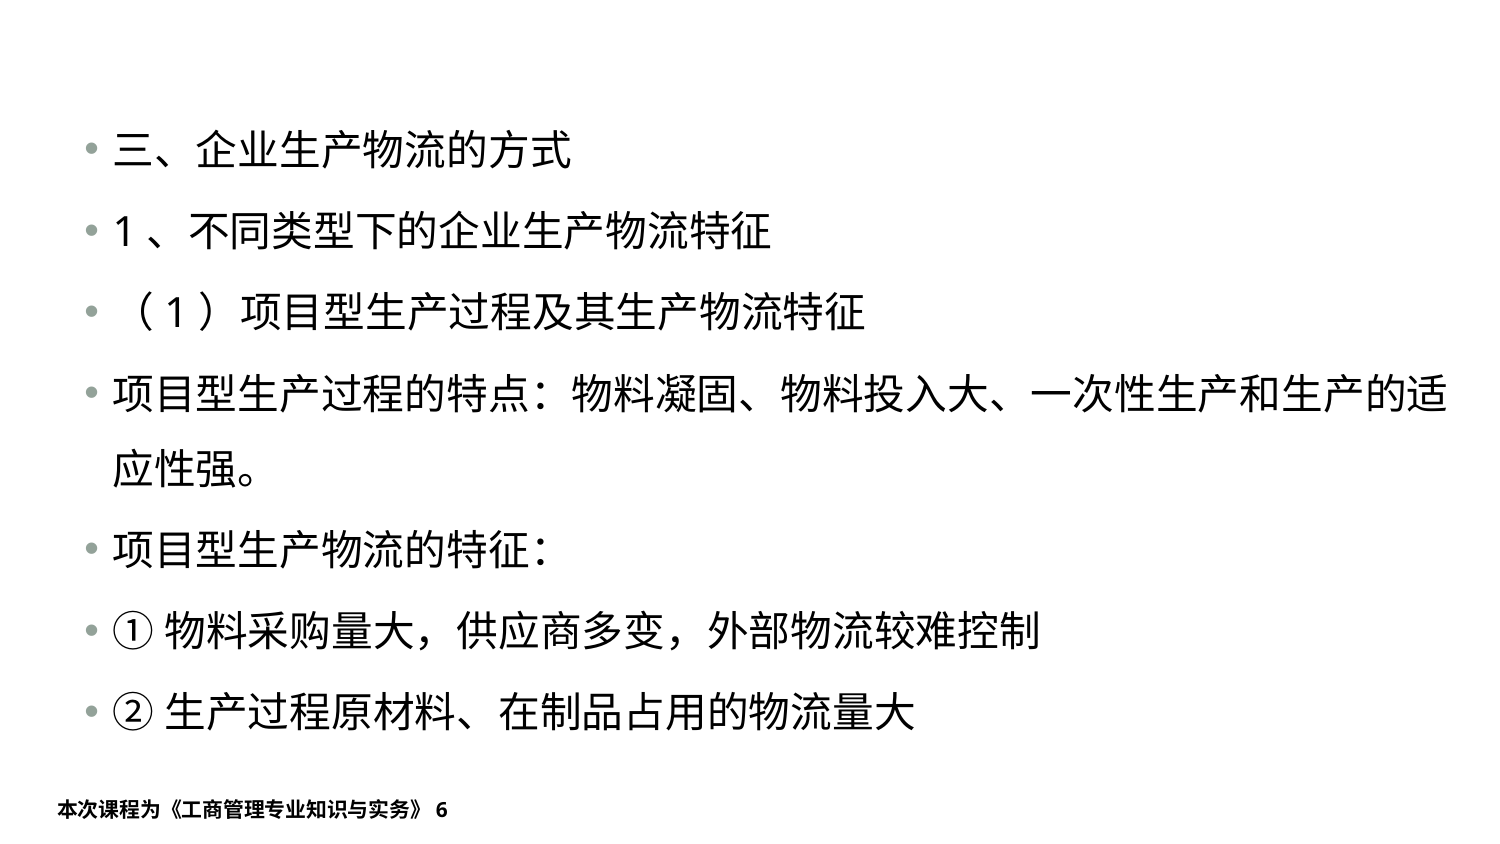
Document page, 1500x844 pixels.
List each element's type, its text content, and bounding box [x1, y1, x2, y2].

list 三、企业生产物流的方式 1、不同类型下的企业生产物流特征 （1）项目型生产过程及其生产物流特征 项目型生产过程的特点：物料凝固、物料投入大、一次性生产和生产的适应性强。 项目型生产物流的特征： ①物料采购量大，供应商多变，外部物流较难控制 ②生产过程原材料、在制品占用的物流量大 [55, 91, 1500, 753]
